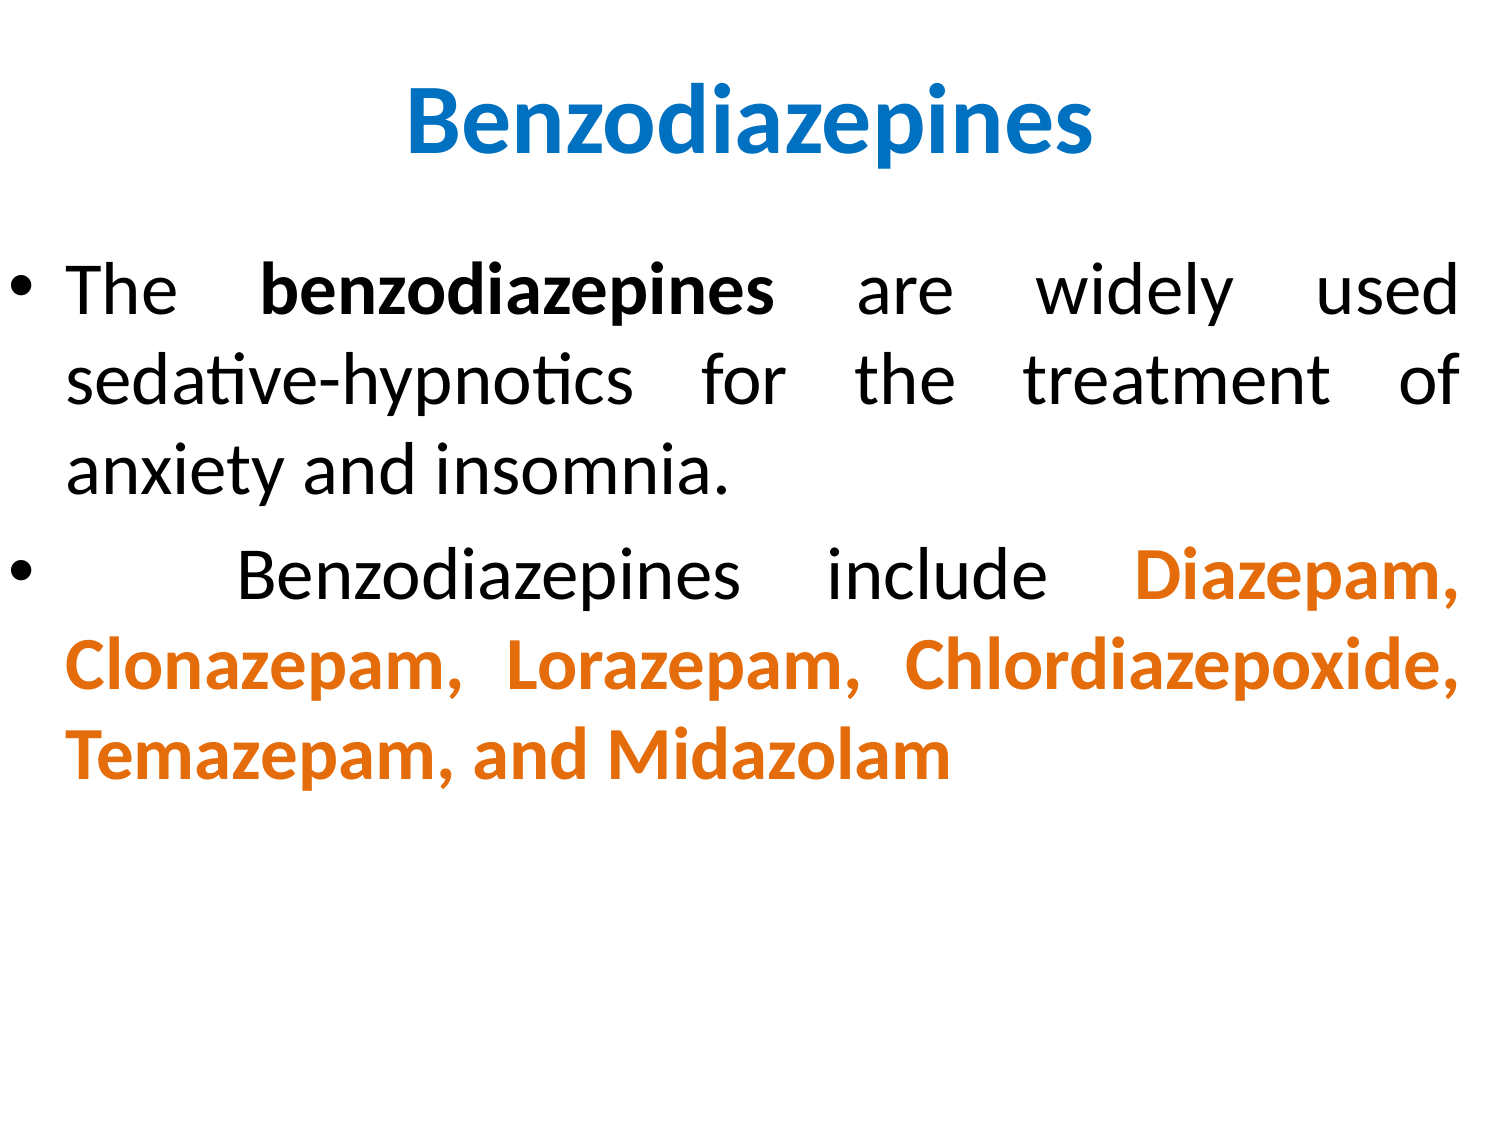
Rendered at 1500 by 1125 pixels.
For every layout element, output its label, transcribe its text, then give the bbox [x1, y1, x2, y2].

title Benzodiazepines [75, 79, 1425, 231]
list The benzodiazepines are widely used sedative-hypnotics for the treatment of anxiety and insomnia. Benzodiazepines include Diazepam, Clonazepam, Lorazepam, Chlordiazepoxide, Temazepam, and Midazolam [0, 231, 1477, 975]
